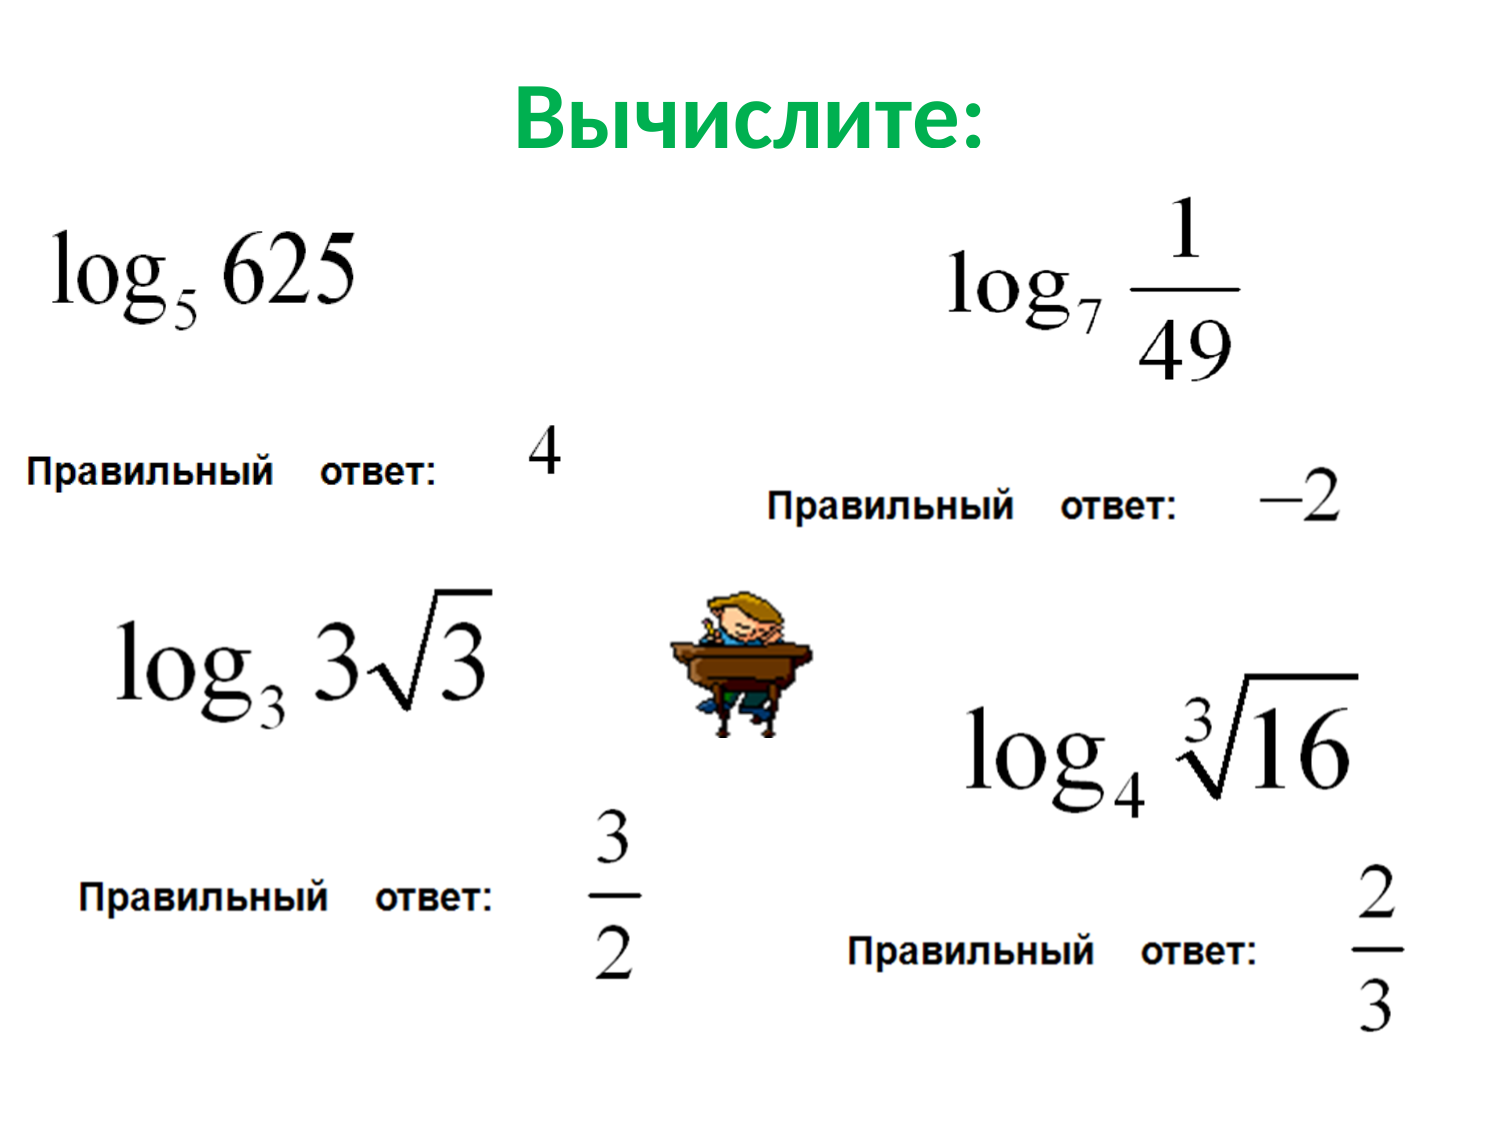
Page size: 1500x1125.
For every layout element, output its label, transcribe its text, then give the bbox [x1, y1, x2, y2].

picture [0, 148, 1500, 1077]
title Вычислите: [75, 45, 1425, 233]
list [0, 148, 575, 336]
